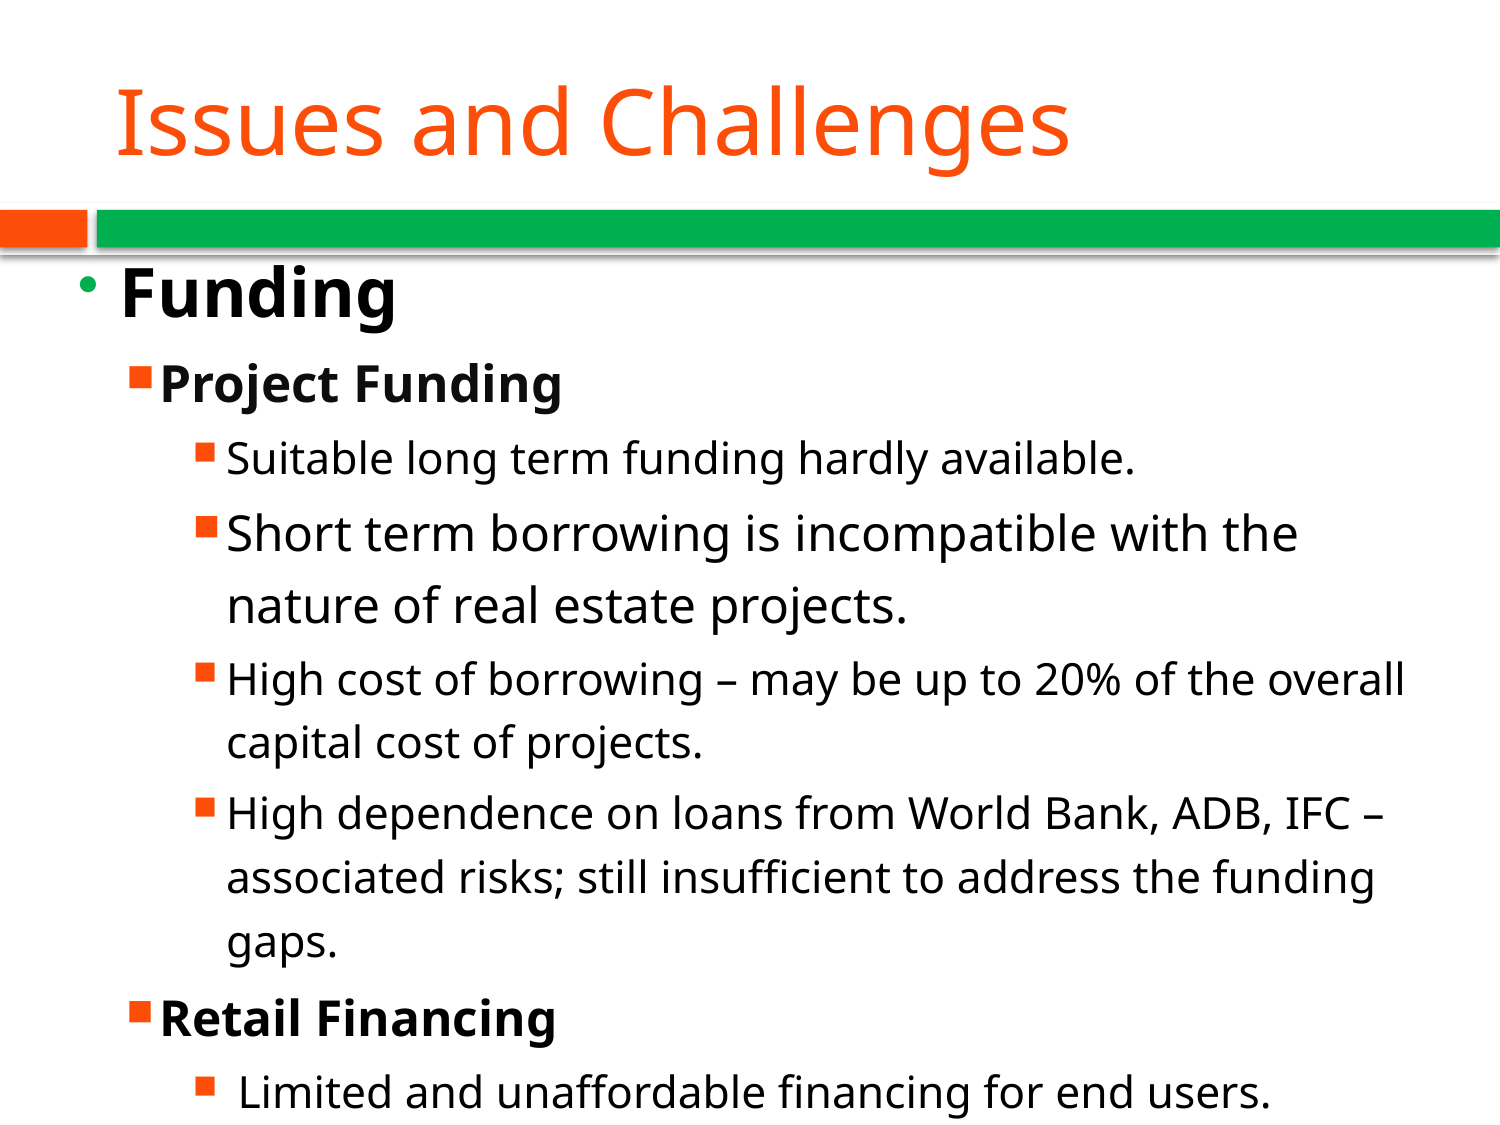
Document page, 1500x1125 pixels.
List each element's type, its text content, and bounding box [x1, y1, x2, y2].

title Issues and Challenges [100, 37, 1439, 201]
list Funding Project Funding Suitable long term funding hardly available. Short term borrowing is incompatible with the nature of real estate projects. High cost of borrowing – may be up to 20% of the overall capital cost of projects. High dependence on loans from World Bank, ADB, IFC – associated risks; still insufficient to address the funding gaps. Retail Financing Limited and unaffordable financing for end users. [11, 224, 1477, 1125]
